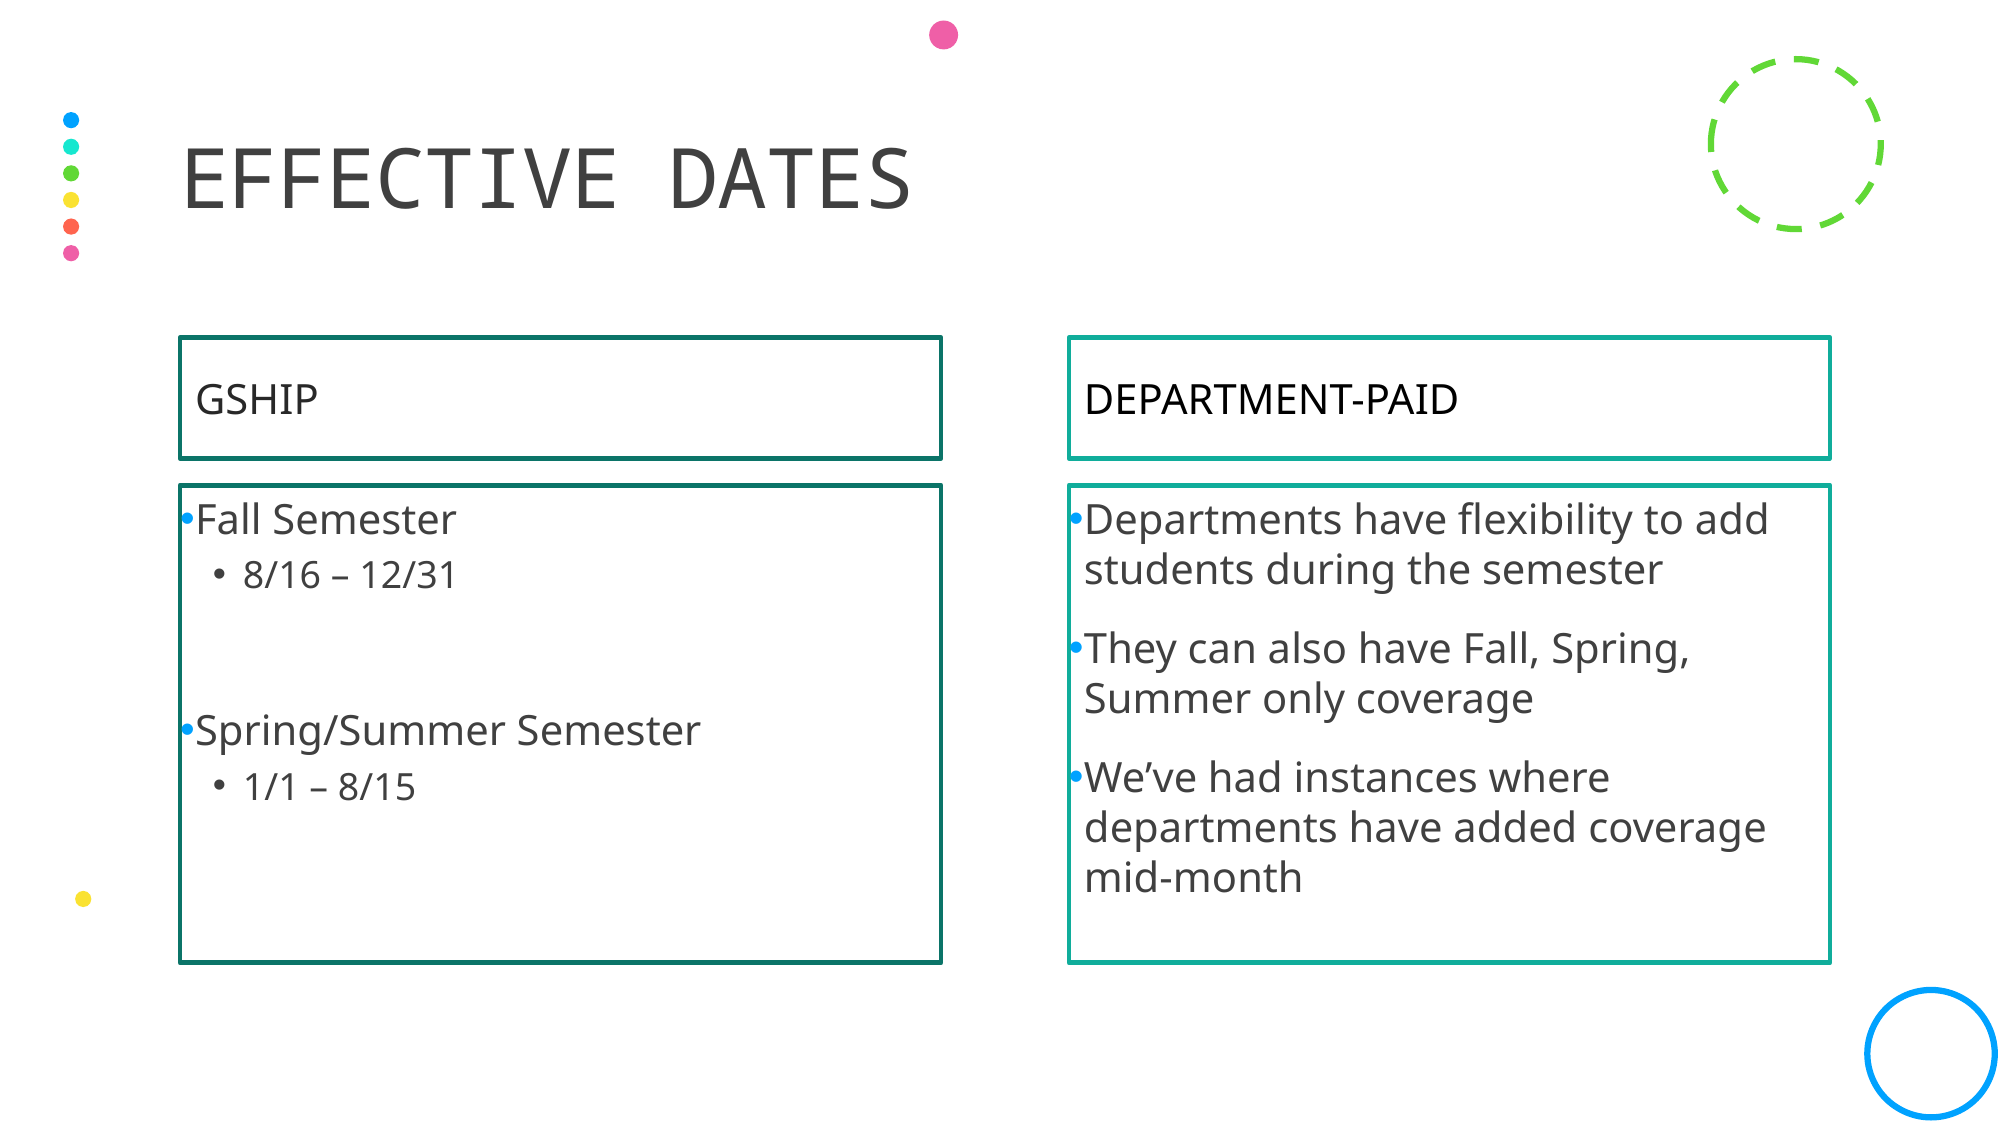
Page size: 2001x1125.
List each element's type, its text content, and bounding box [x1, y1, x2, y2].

list Department-paid [1068, 337, 1830, 459]
title Effective Dates [180, 69, 1830, 294]
list GSHIP [180, 337, 942, 459]
list Fall Semester 8/16 – 12/31 Spring/Summer Semester 1/1 – 8/15 [180, 485, 942, 963]
list Departments have flexibility to add students during the semester They can also have Fall, Spring, Summer only coverage We’ve had instances where departments have added coverage mid-month [1068, 485, 1830, 963]
